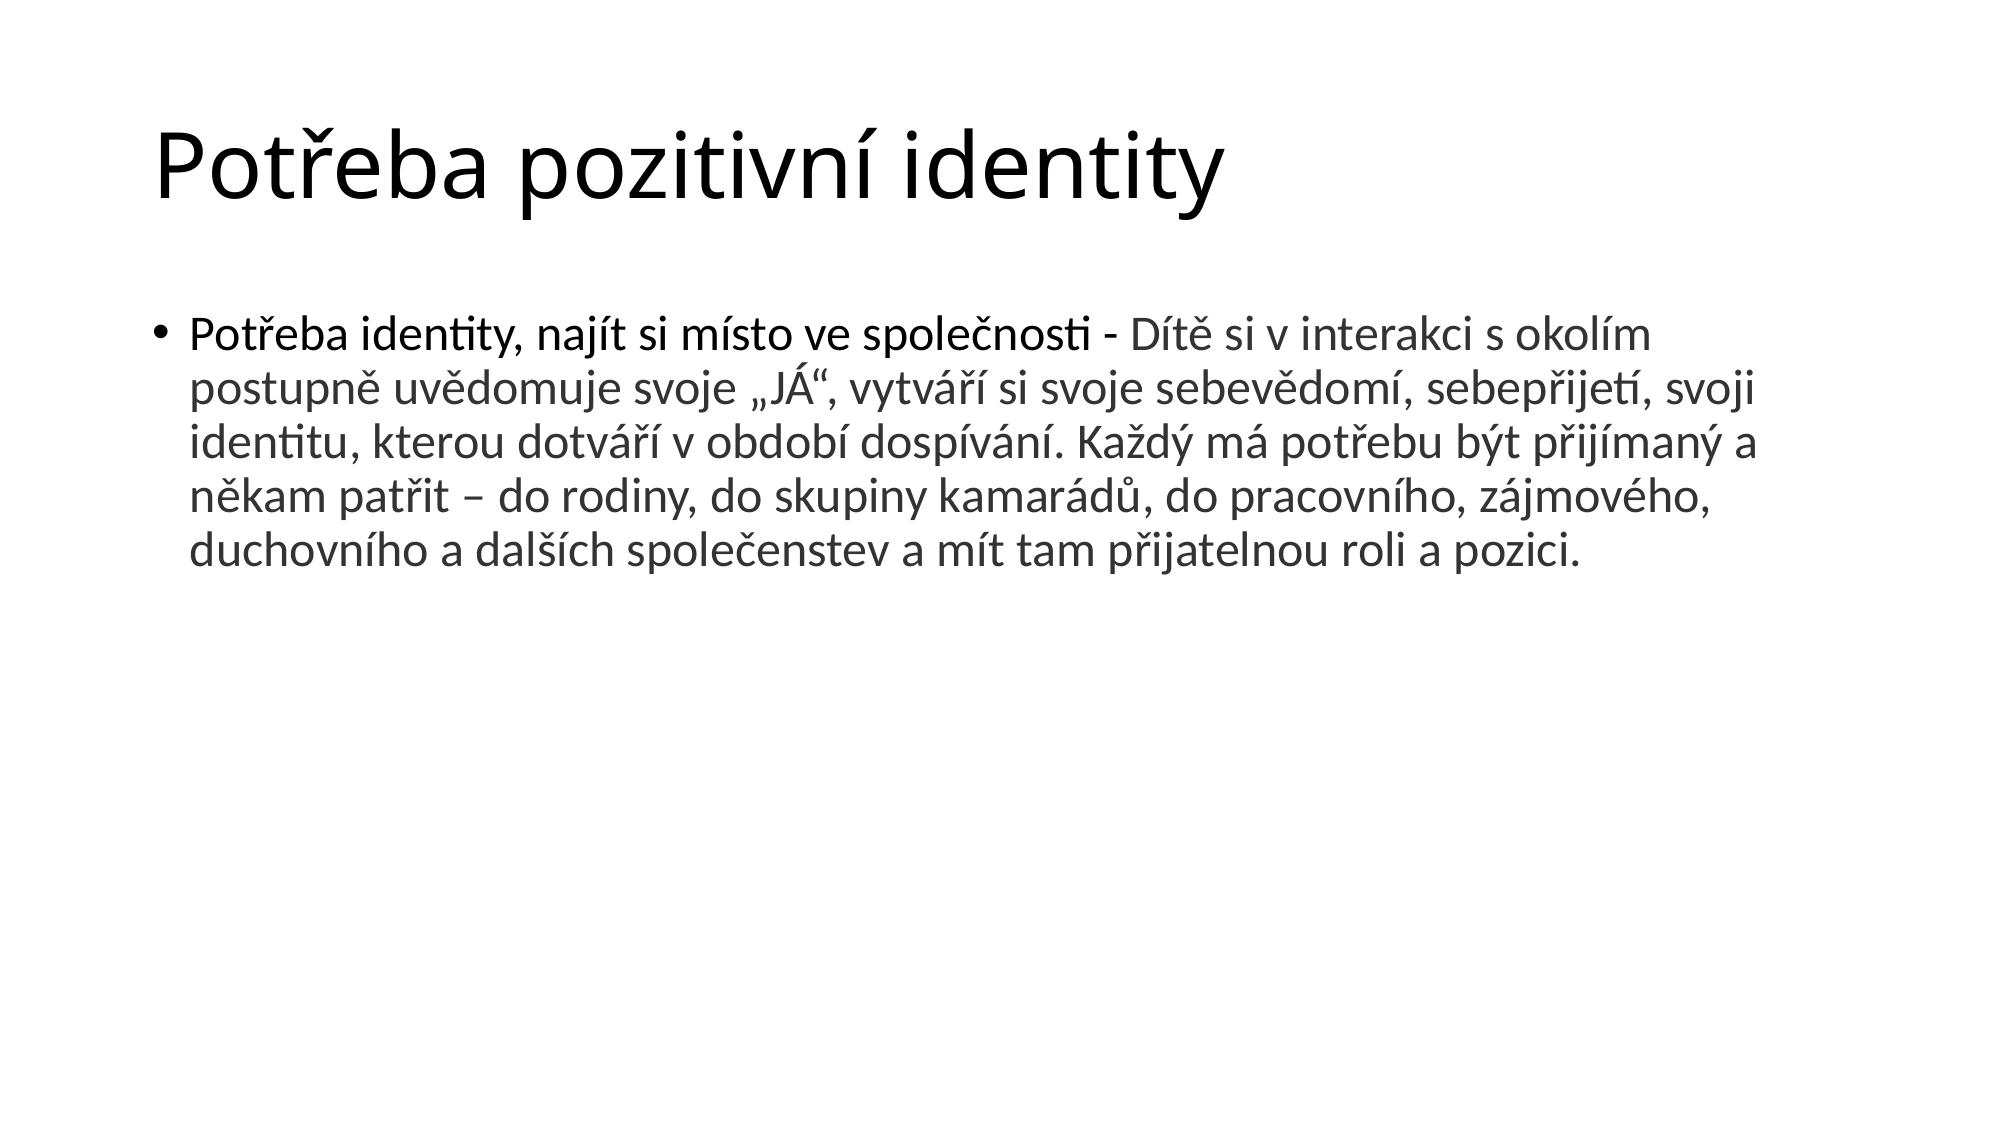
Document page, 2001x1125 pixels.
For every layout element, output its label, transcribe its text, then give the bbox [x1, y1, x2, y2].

list Potřeba identity, najít si místo ve společnosti - Dítě si v interakci s okolím postupně uvědomuje svoje „JÁ“, vytváří si svoje sebevědomí, sebepřijetí, svoji identitu, kterou dotváří v období dospívání. Každý má potřebu být přijímaný a někam patřit – do rodiny, do skupiny kamarádů, do pracovního, zájmového, duchovního a dalších společenstev a mít tam přijatelnou roli a pozici. [137, 299, 1863, 1014]
title Potřeba pozitivní identity [137, 59, 1863, 278]
